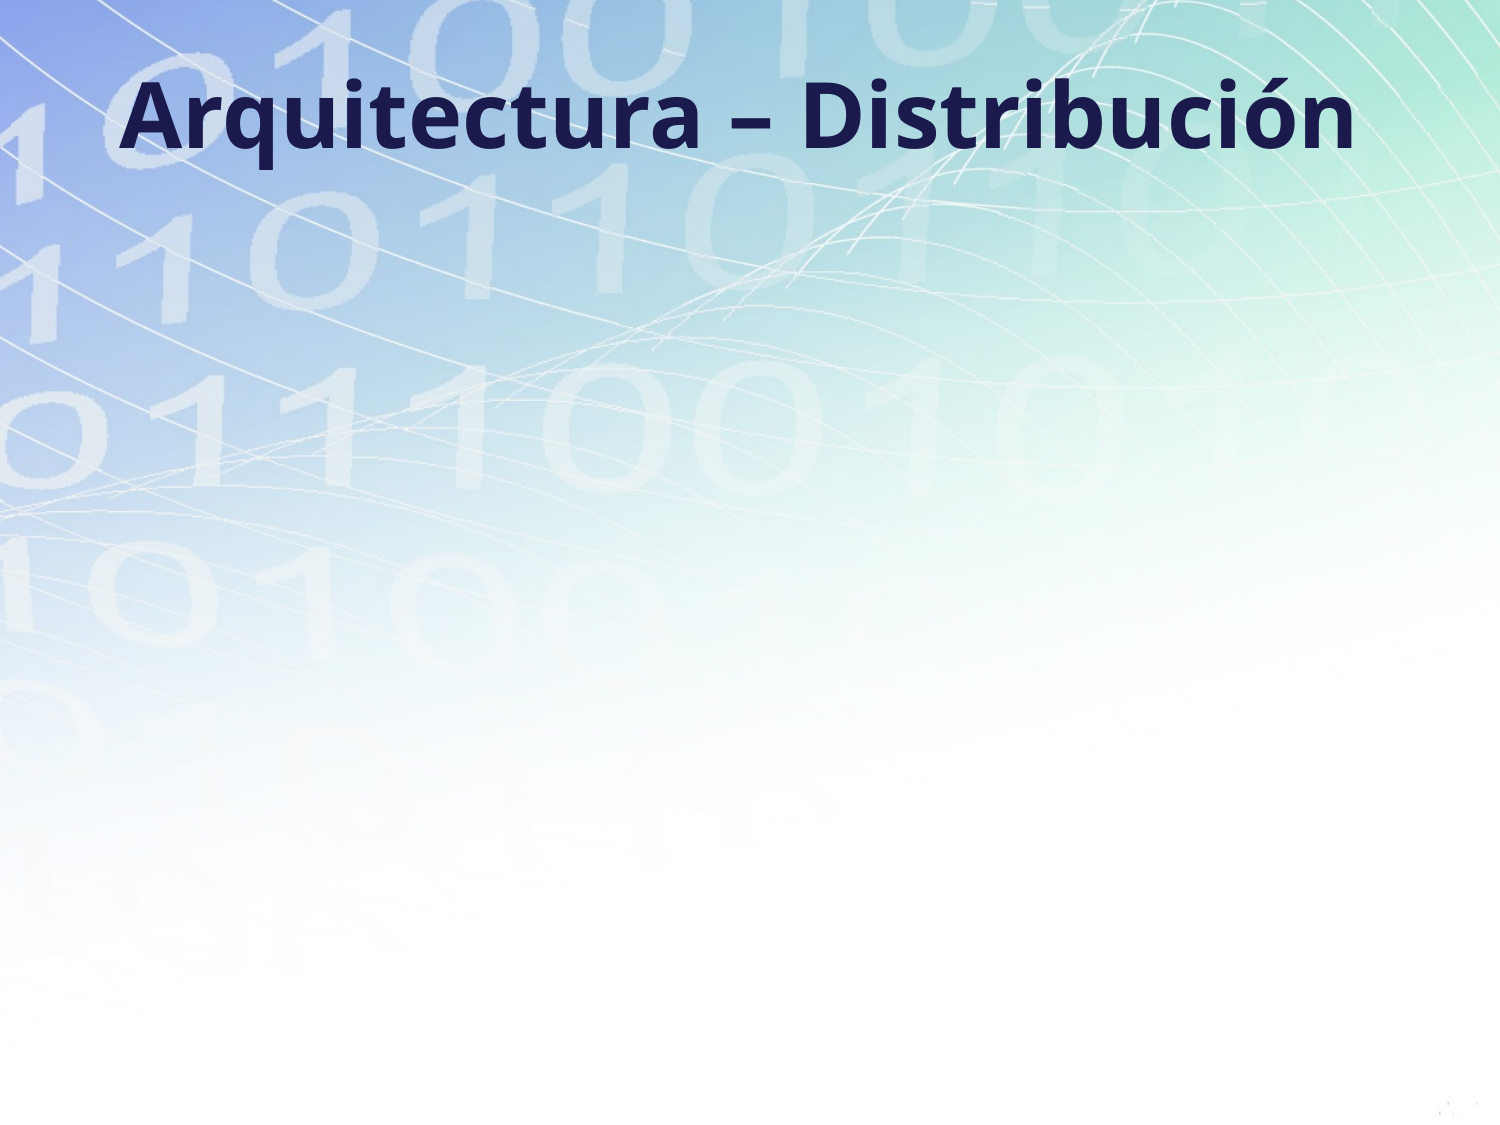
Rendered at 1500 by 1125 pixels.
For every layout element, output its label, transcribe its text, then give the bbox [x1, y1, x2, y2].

title Arquitectura – Distribución [64, 30, 1416, 193]
picture [0, 0, 1500, 1125]
